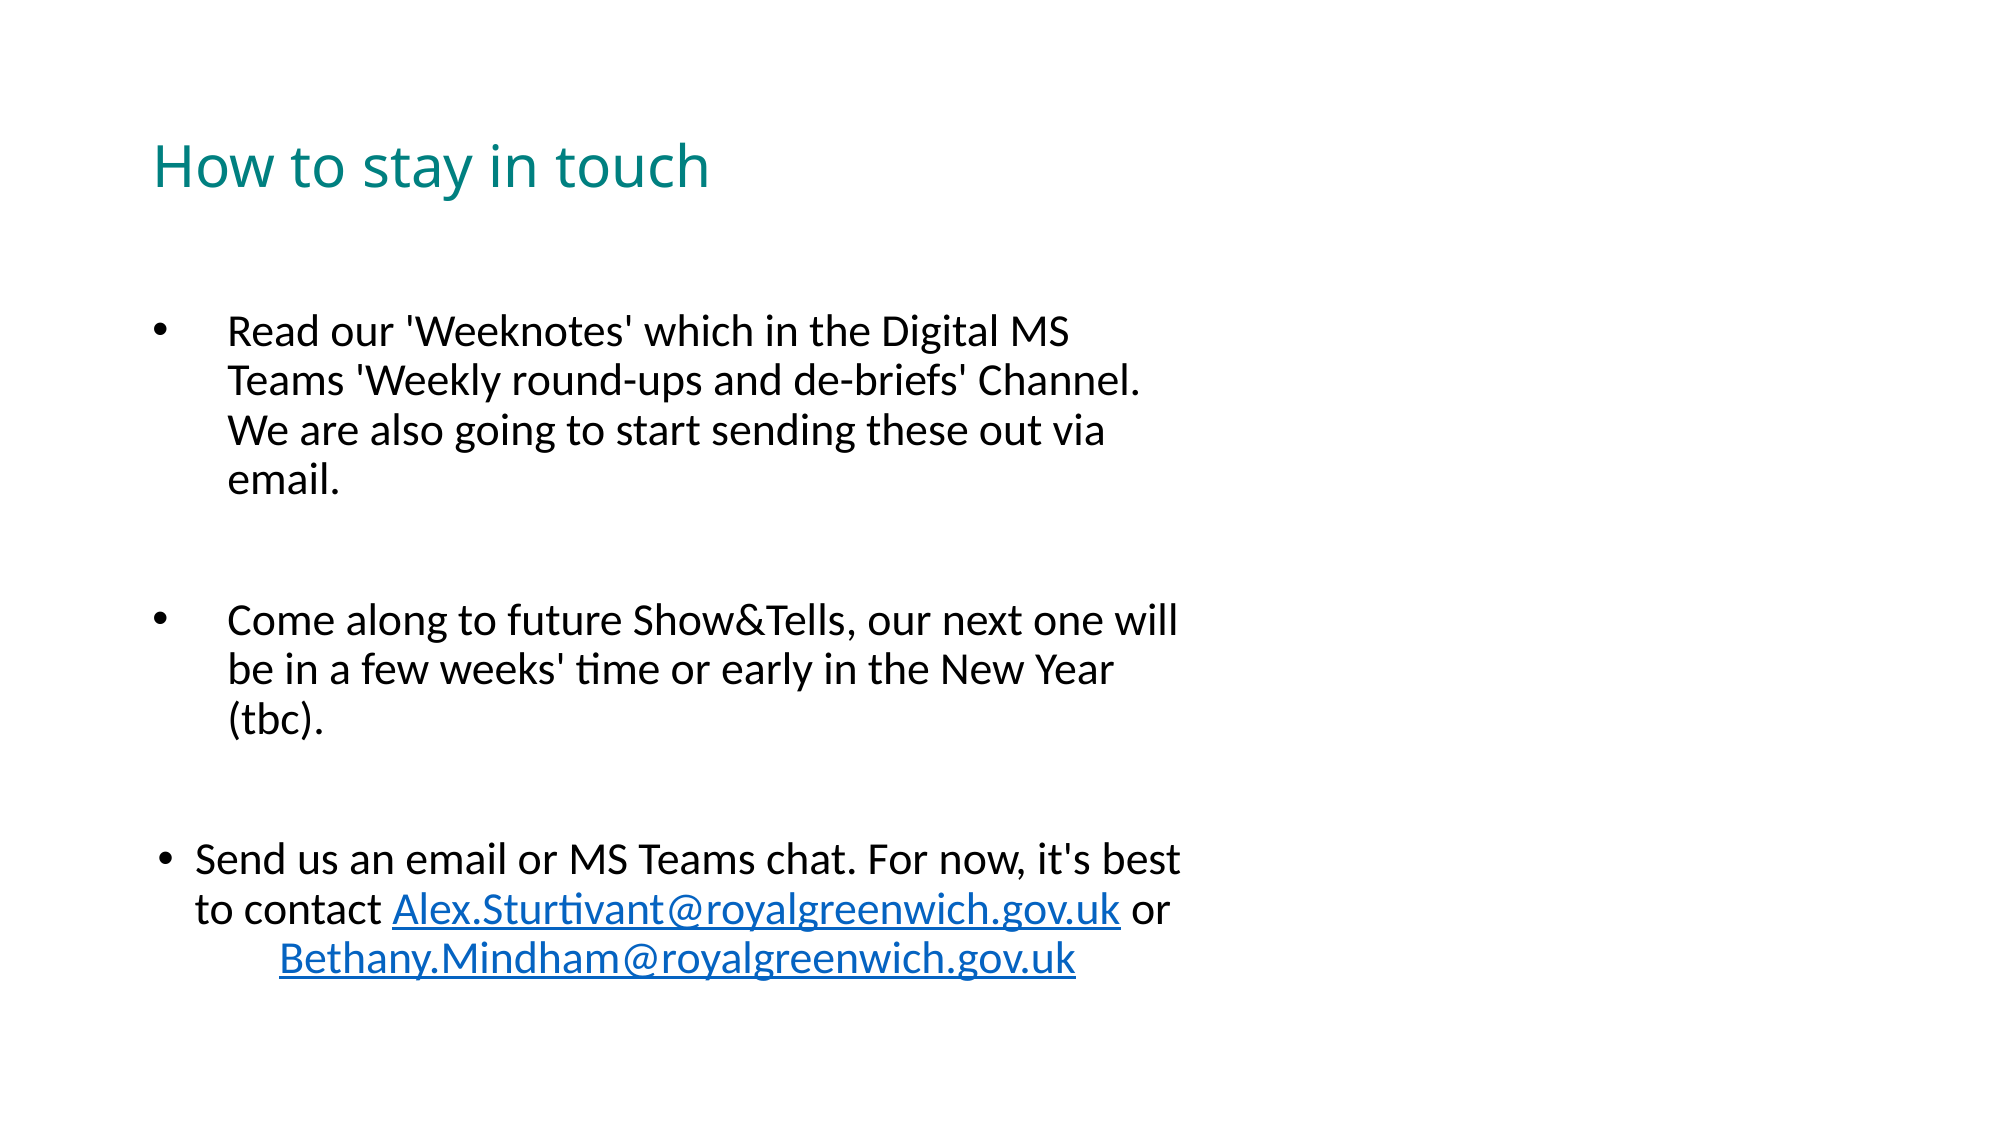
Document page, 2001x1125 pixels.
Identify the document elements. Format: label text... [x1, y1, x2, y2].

title How to stay in touch [137, 59, 1863, 278]
list Read our 'Weeknotes' which in the Digital MS Teams 'Weekly round-ups and de-briefs' Channel. We are also going to start sending these out via email. Come along to future Show&Tells, our next one will be in a few weeks' time or early in the New Year (tbc). Send us an email or MS Teams chat. For now, it's best to contact Alex.Sturtivant@royalgreenwich.gov.uk or Bethany.Mindham@royalgreenwich.gov.uk [137, 299, 1202, 1014]
